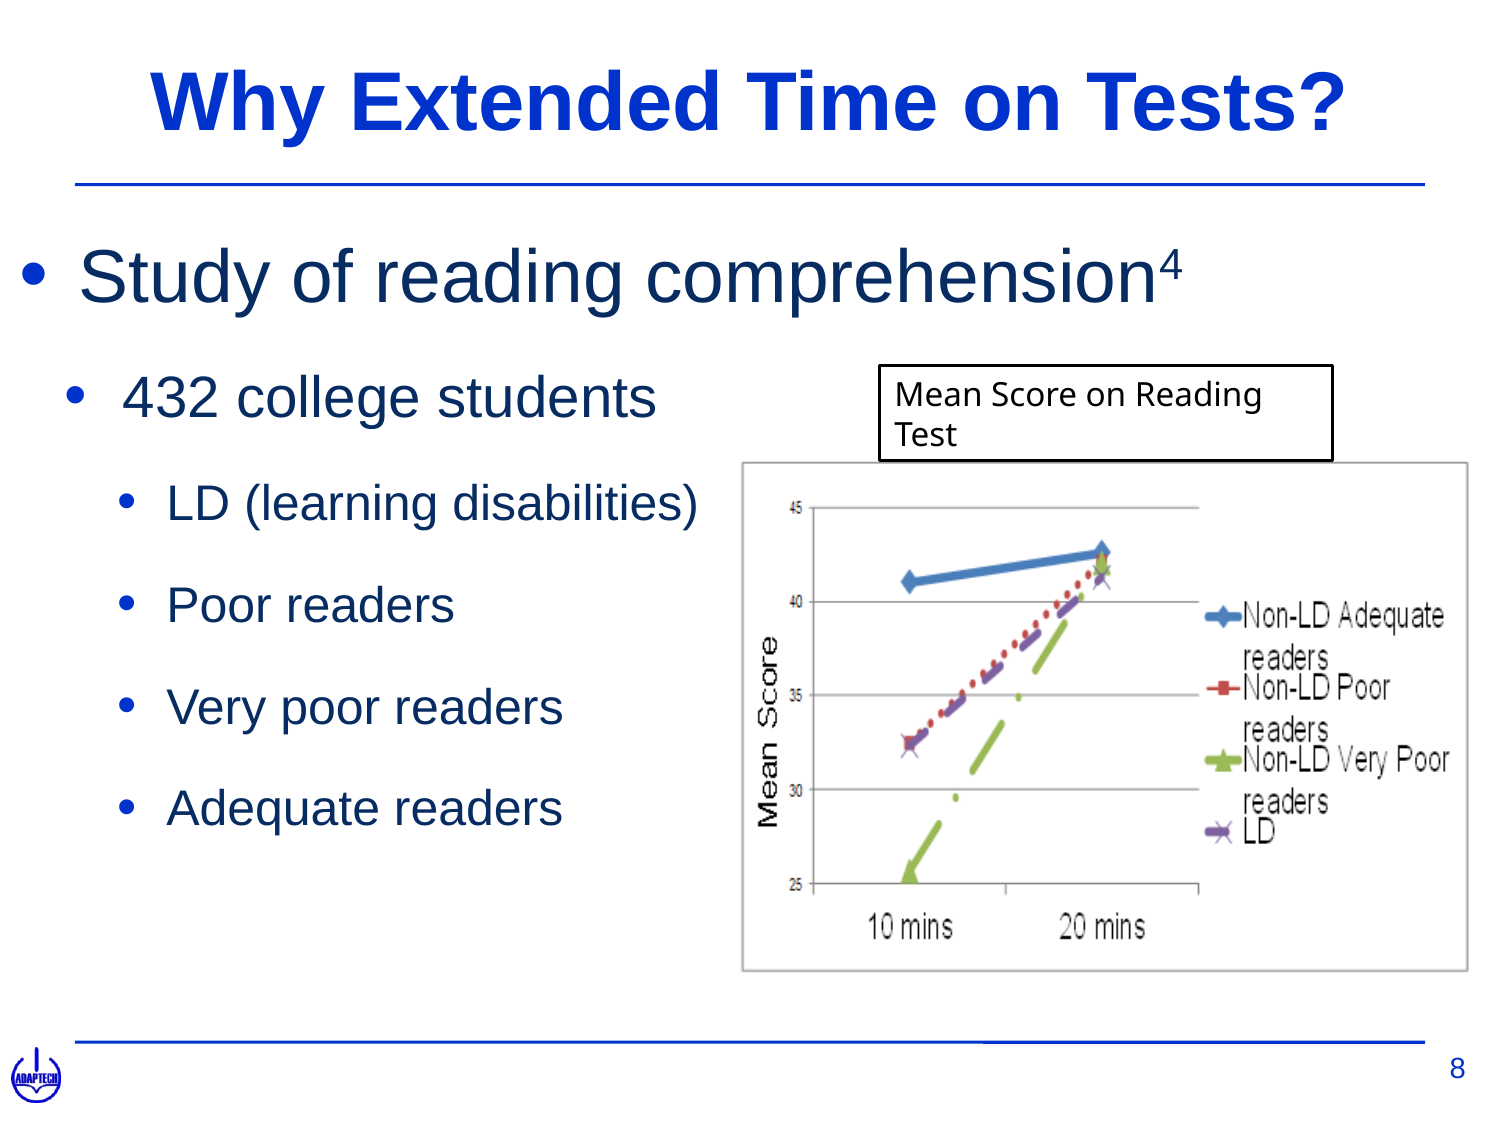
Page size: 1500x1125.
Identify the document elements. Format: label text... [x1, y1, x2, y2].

picture [11, 1047, 61, 1103]
title Why Extended Time on Tests? [8, 42, 1492, 155]
text_box Mean Score on Reading Test [878, 364, 1334, 455]
picture [737, 455, 1475, 980]
list Study of reading comprehension4 432 college students LD (learning disabilities) Poor readers Very poor readers Adequate readers [4, 219, 1355, 976]
slide_number 8 [1415, 1042, 1500, 1106]
